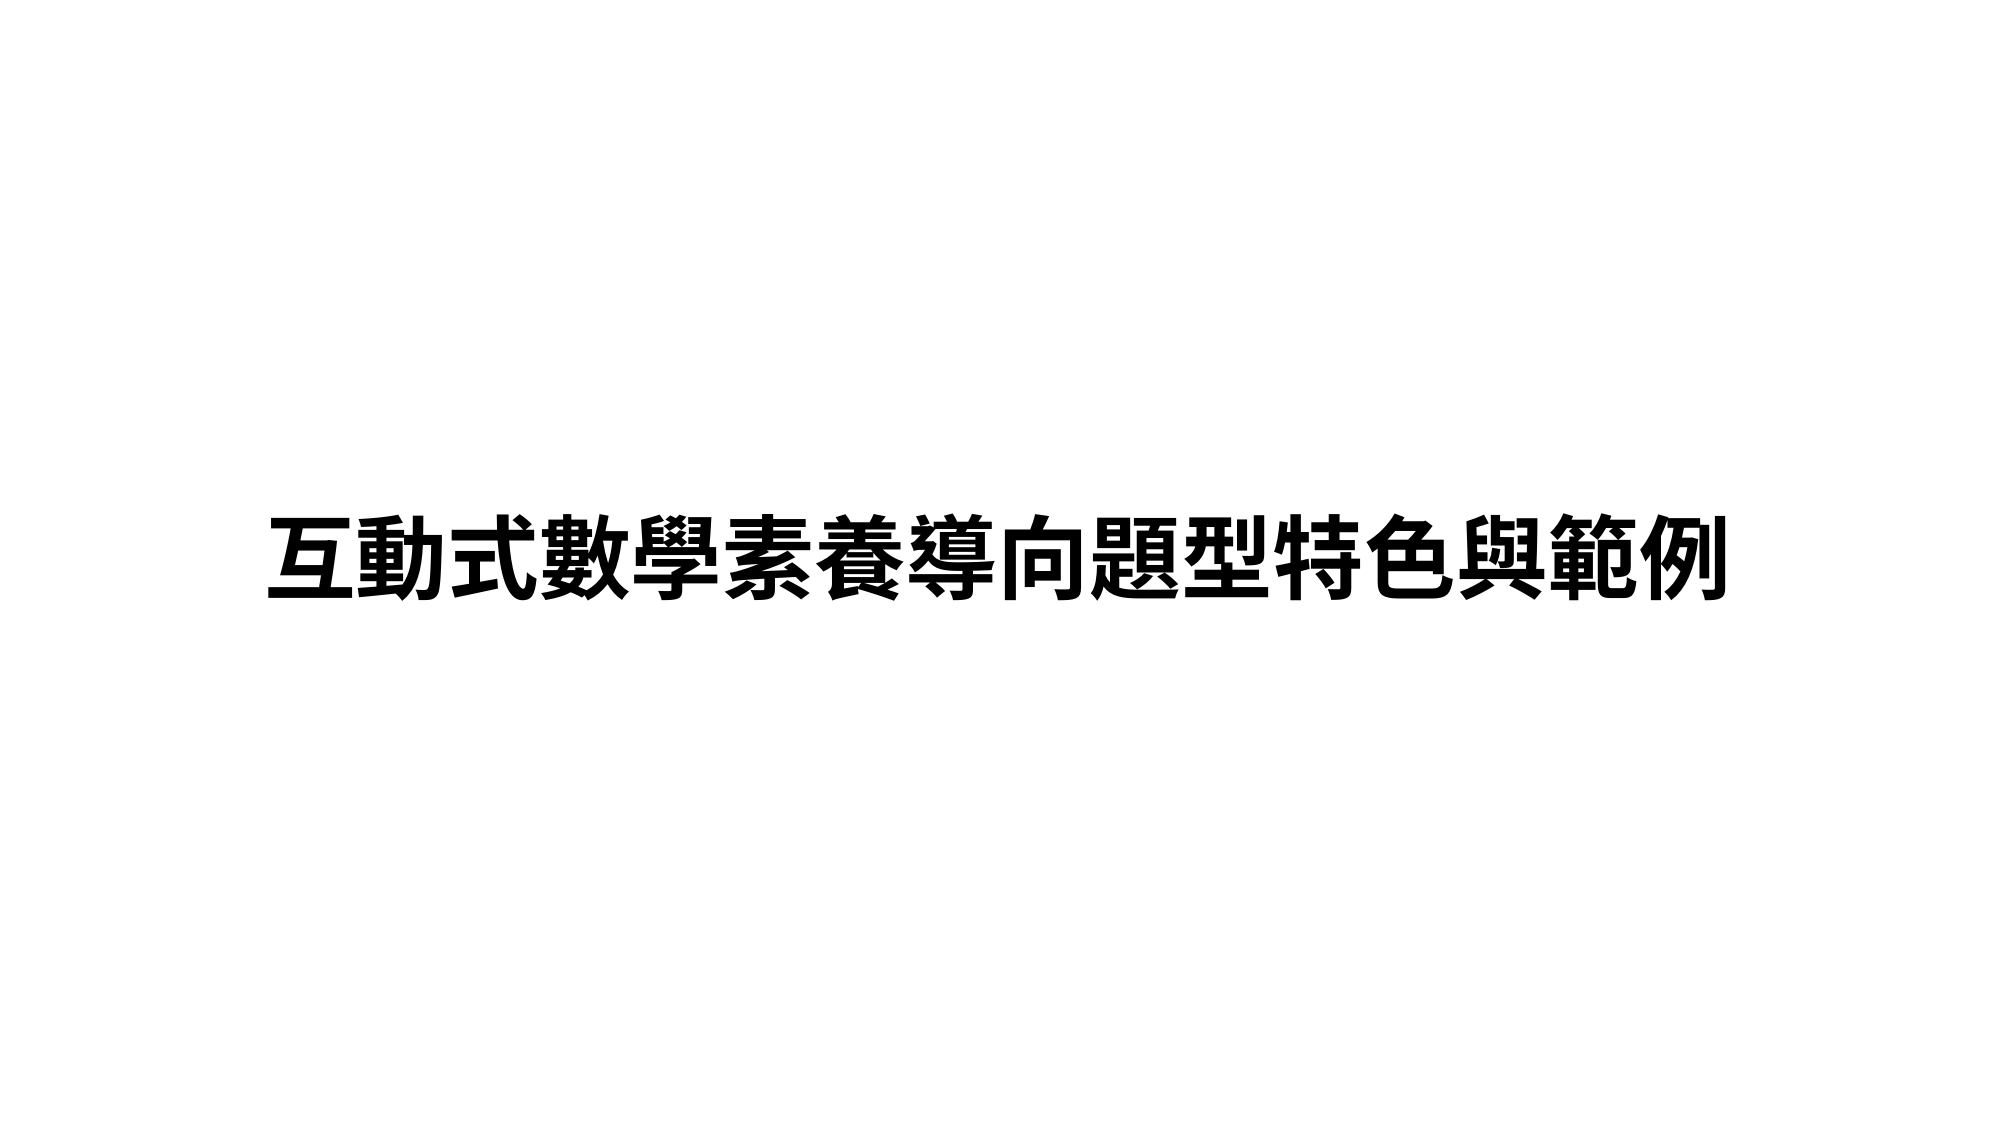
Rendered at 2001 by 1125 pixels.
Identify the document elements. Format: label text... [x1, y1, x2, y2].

title 互動式數學素養導向題型特色與範例 [249, 453, 1975, 672]
